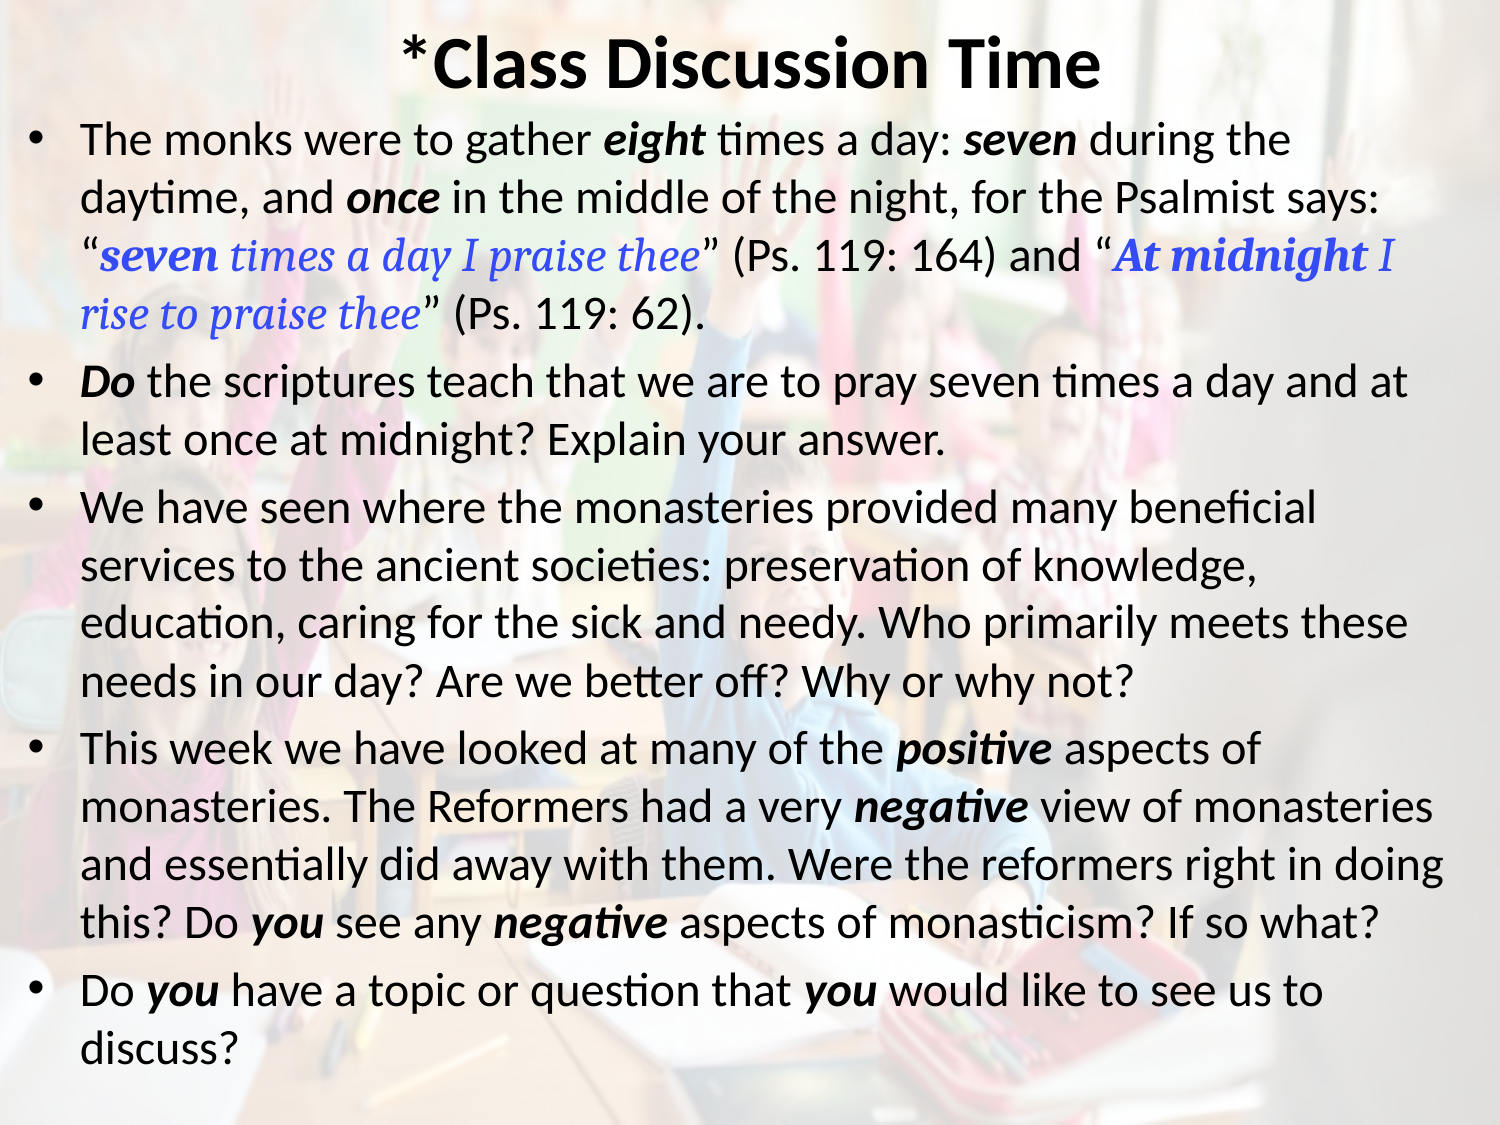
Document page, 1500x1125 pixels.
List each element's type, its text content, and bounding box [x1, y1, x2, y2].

list The monks were to gather eight times a day: seven during the daytime, and once in the middle of the night, for the Psalmist says: “seven times a day I praise thee” (Ps. 119: 164) and “At midnight I rise to praise thee” (Ps. 119: 62). Do the scriptures teach that we are to pray seven times a day and at least once at midnight? Explain your answer. We have seen where the monasteries provided many beneficial services to the ancient societies: preservation of knowledge, education, caring for the sick and needy. Who primarily meets these needs in our day? Are we better off? Why or why not? This week we have looked at many of the positive aspects of monasteries. The Reformers had a very negative view of monasteries and essentially did away with them. Were the reformers right in doing this? Do you see any negative aspects of monasticism? If so what? Do you have a topic or question that you would like to see us to discuss? [12, 99, 1488, 1125]
title *Class Discussion Time [0, 4, 1500, 113]
